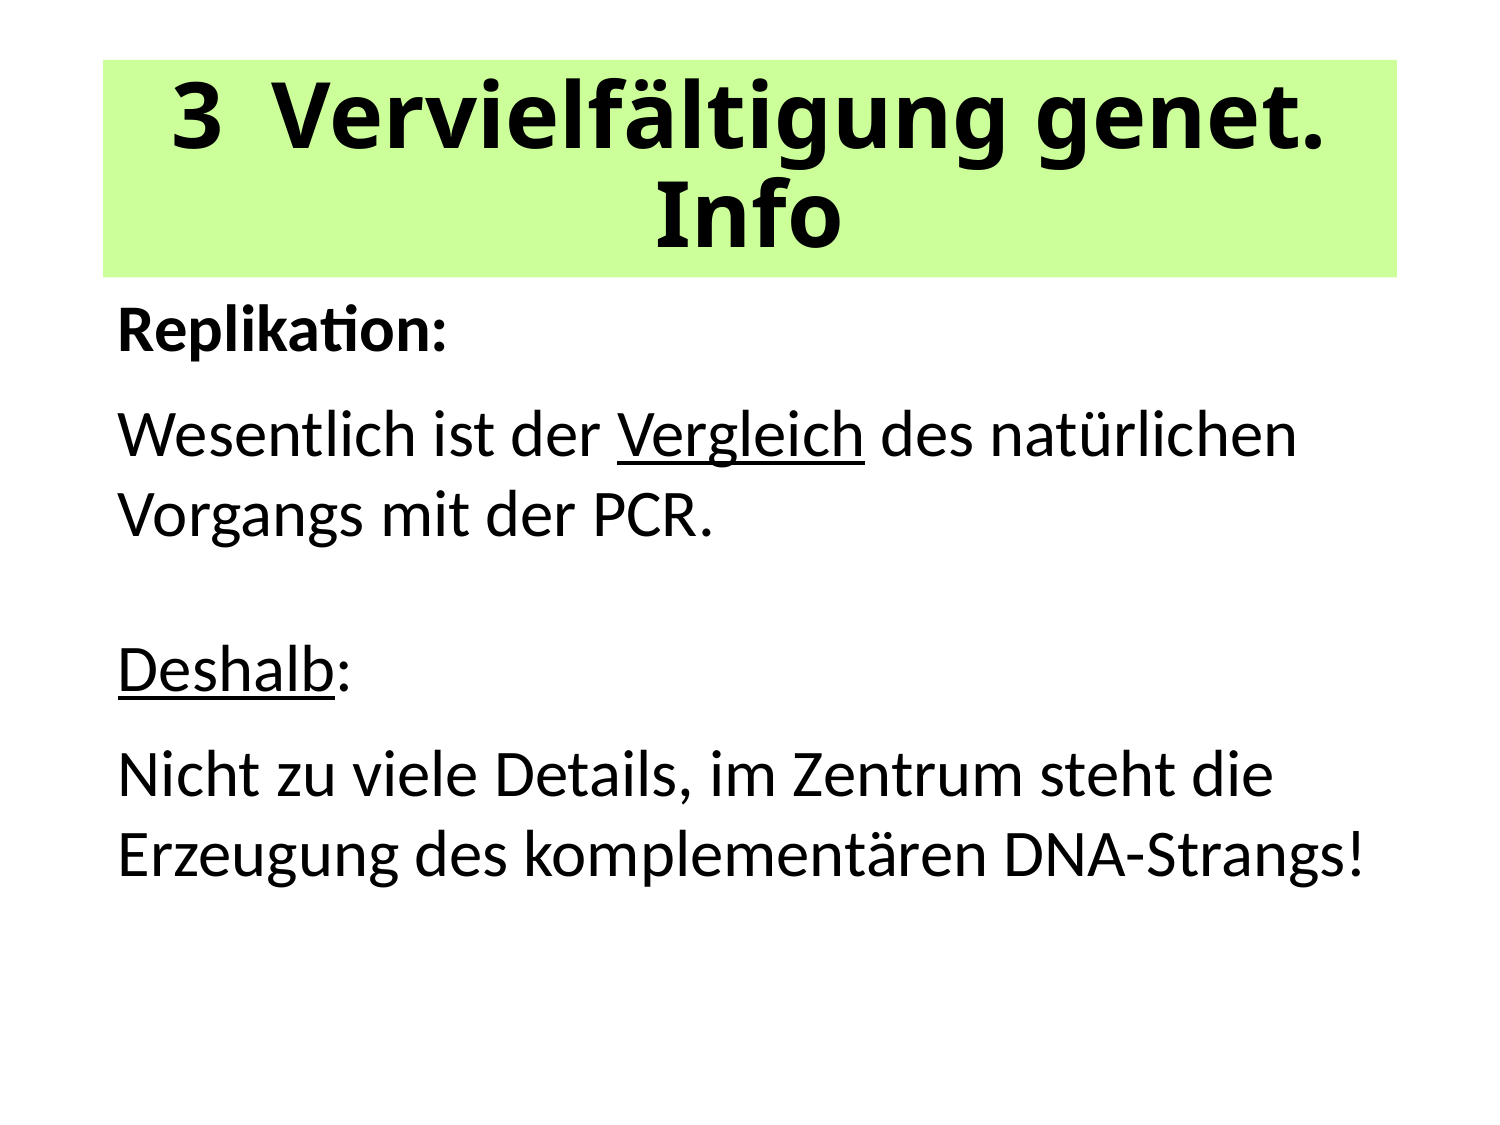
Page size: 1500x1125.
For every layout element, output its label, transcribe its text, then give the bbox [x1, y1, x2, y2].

text_box Replikation: Wesentlich ist der Vergleich des natürlichen Vorgangs mit der PCR. Deshalb: Nicht zu viele Details, im Zentrum steht die Erzeugung des komplementären DNA-Strangs! [103, 277, 1397, 897]
title 3 Vervielfältigung genet. Info [103, 59, 1397, 277]
